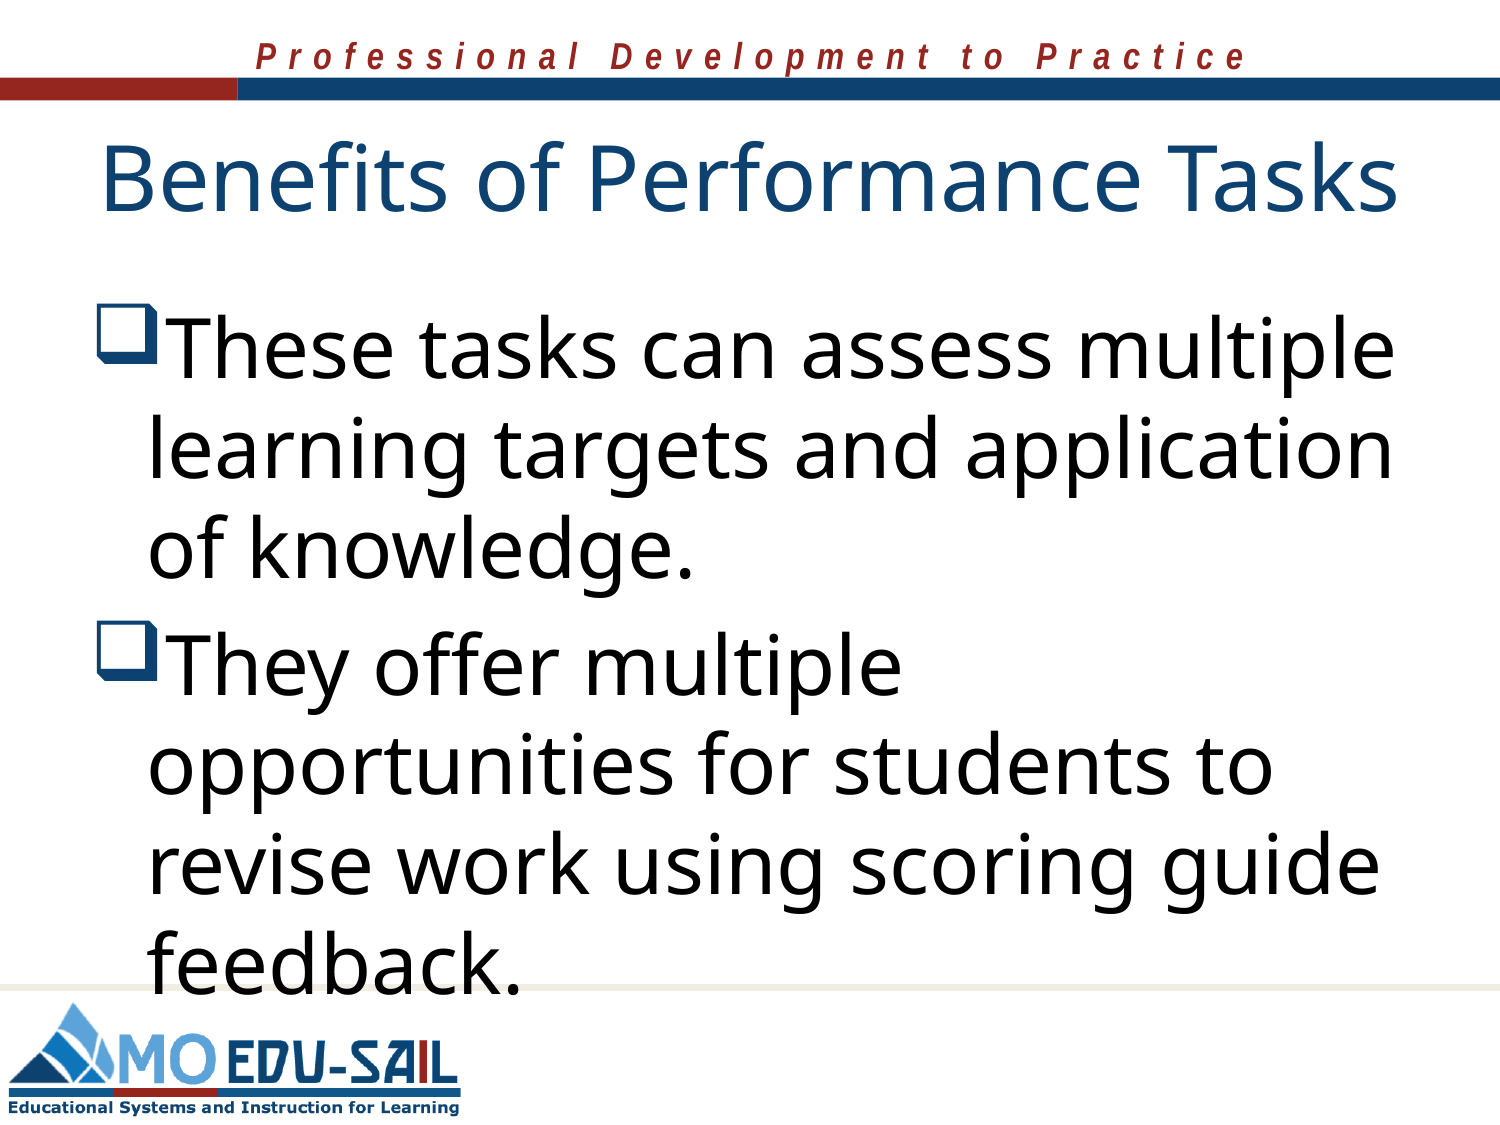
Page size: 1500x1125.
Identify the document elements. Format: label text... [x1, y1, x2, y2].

title Benefits of Performance Tasks [74, 98, 1426, 251]
list These tasks can assess multiple learning targets and application of knowledge. They offer multiple opportunities for students to revise work using scoring guide feedback. [74, 287, 1426, 963]
picture [8, 997, 475, 1120]
